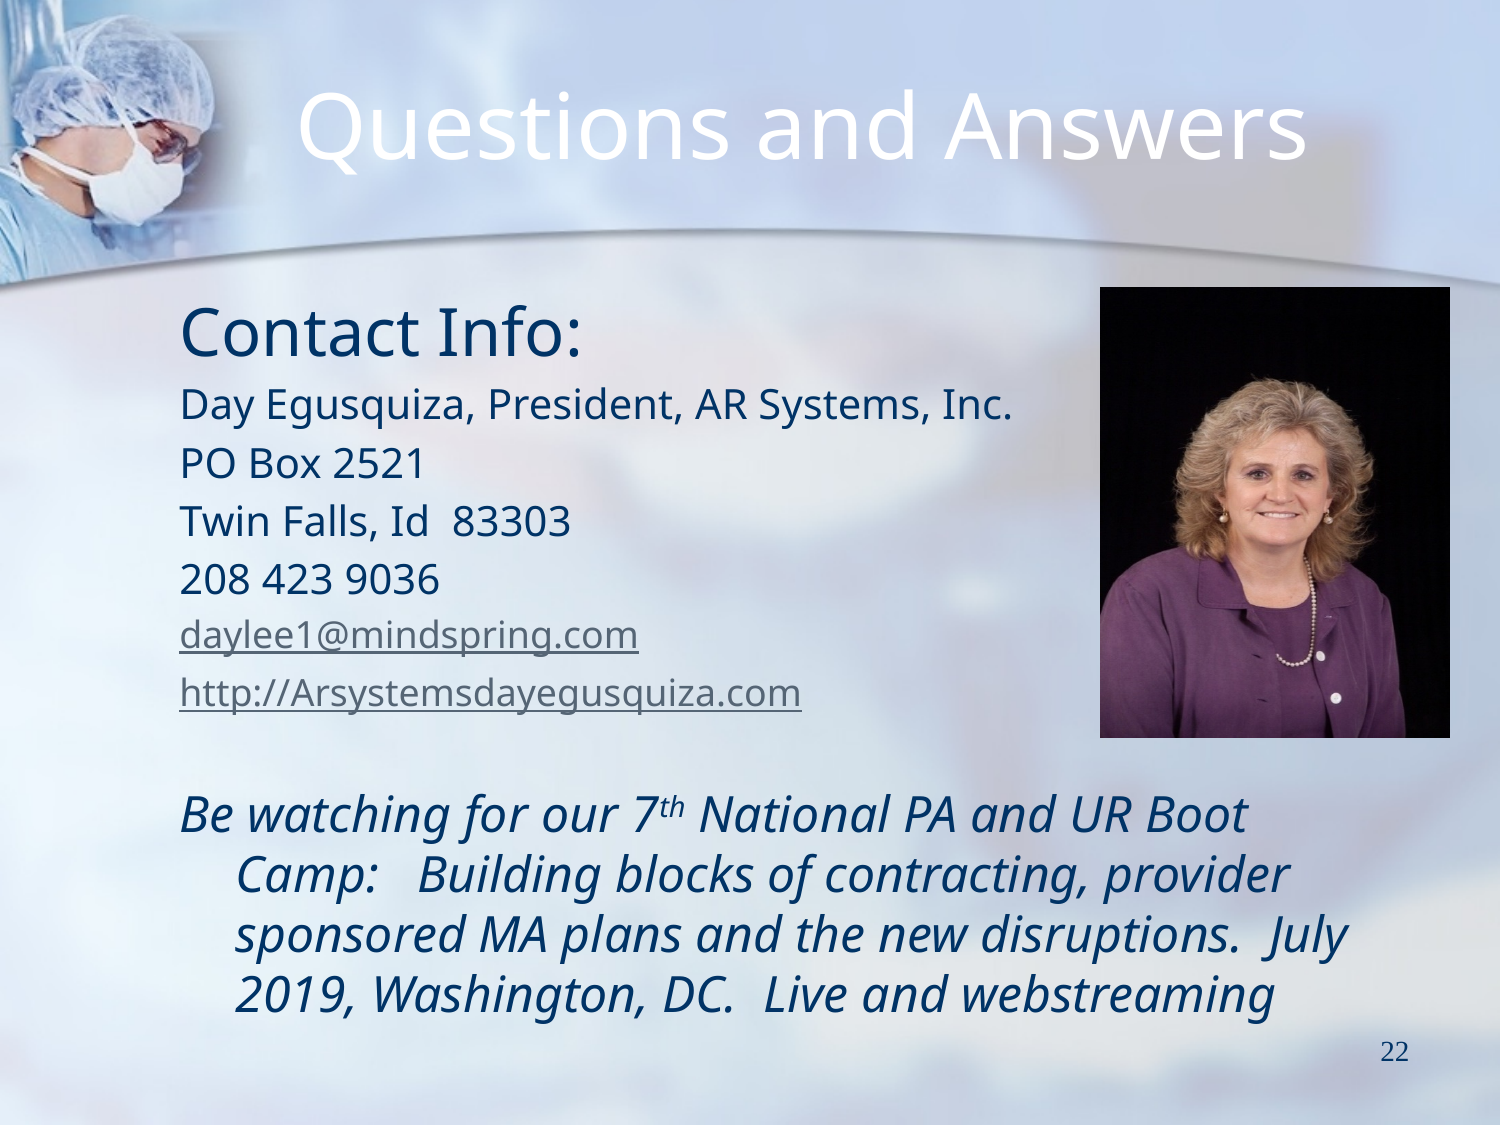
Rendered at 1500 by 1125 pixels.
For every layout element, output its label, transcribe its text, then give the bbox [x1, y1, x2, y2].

title Questions and Answers [198, 80, 1407, 165]
picture [0, 0, 1500, 1125]
slide_number 22 [1074, 1024, 1426, 1103]
list Contact Info: Day Egusquiza, President, AR Systems, Inc. PO Box 2521 Twin Falls, Id 83303 208 423 9036 daylee1@mindspring.com http://Arsystemsdayegusquiza.com Be watching for our 7th National PA and UR Boot Camp: Building blocks of contracting, provider sponsored MA plans and the new disruptions. July 2019, Washington, DC. Live and webstreaming [164, 282, 1398, 1020]
